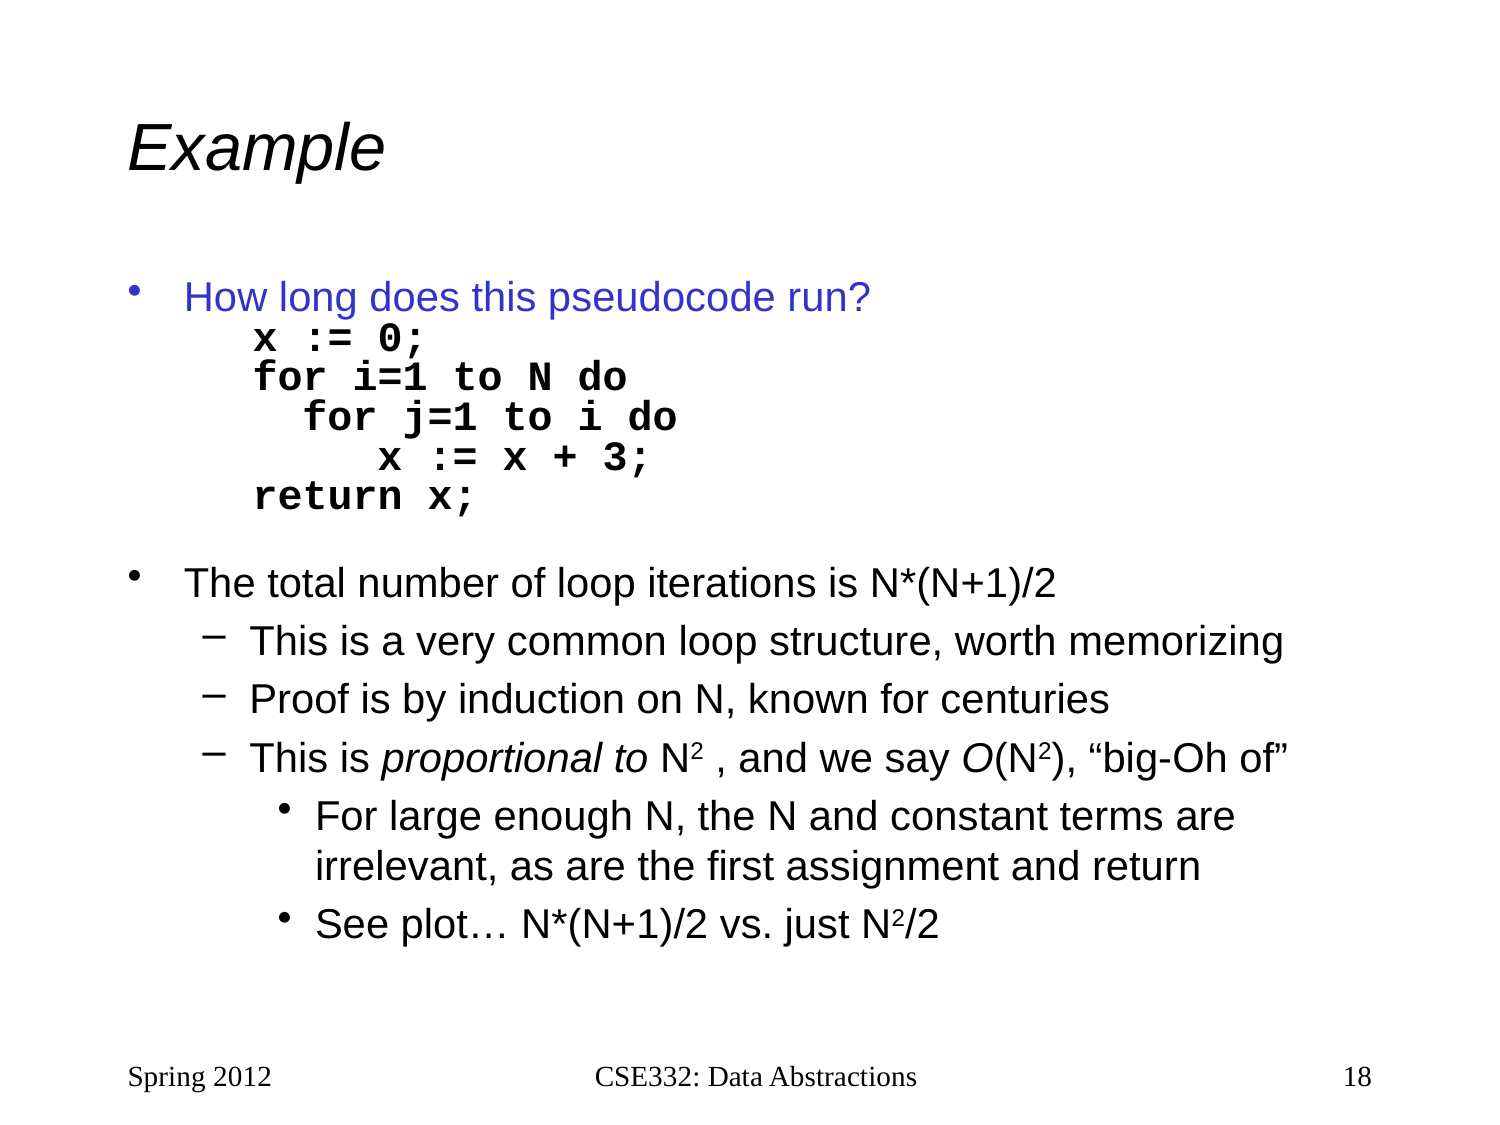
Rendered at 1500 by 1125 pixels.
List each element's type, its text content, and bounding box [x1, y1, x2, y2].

slide_number Spring 2012 [112, 1049, 426, 1125]
footer CSE332: Data Abstractions [474, 1049, 1038, 1125]
slide_number 18 [1074, 1049, 1388, 1125]
list How long does this pseudocode run? x := 0; for i=1 to N do for j=1 to i do x := x + 3; return x; The total number of loop iterations is N*(N+1)/2 This is a very common loop structure, worth memorizing Proof is by induction on N, known for centuries This is proportional to N2 , and we say O(N2), “big-Oh of” For large enough N, the N and constant terms are irrelevant, as are the first assignment and return See plot… N*(N+1)/2 vs. just N2/2 [112, 262, 1388, 1001]
title Example [112, 49, 1388, 238]
